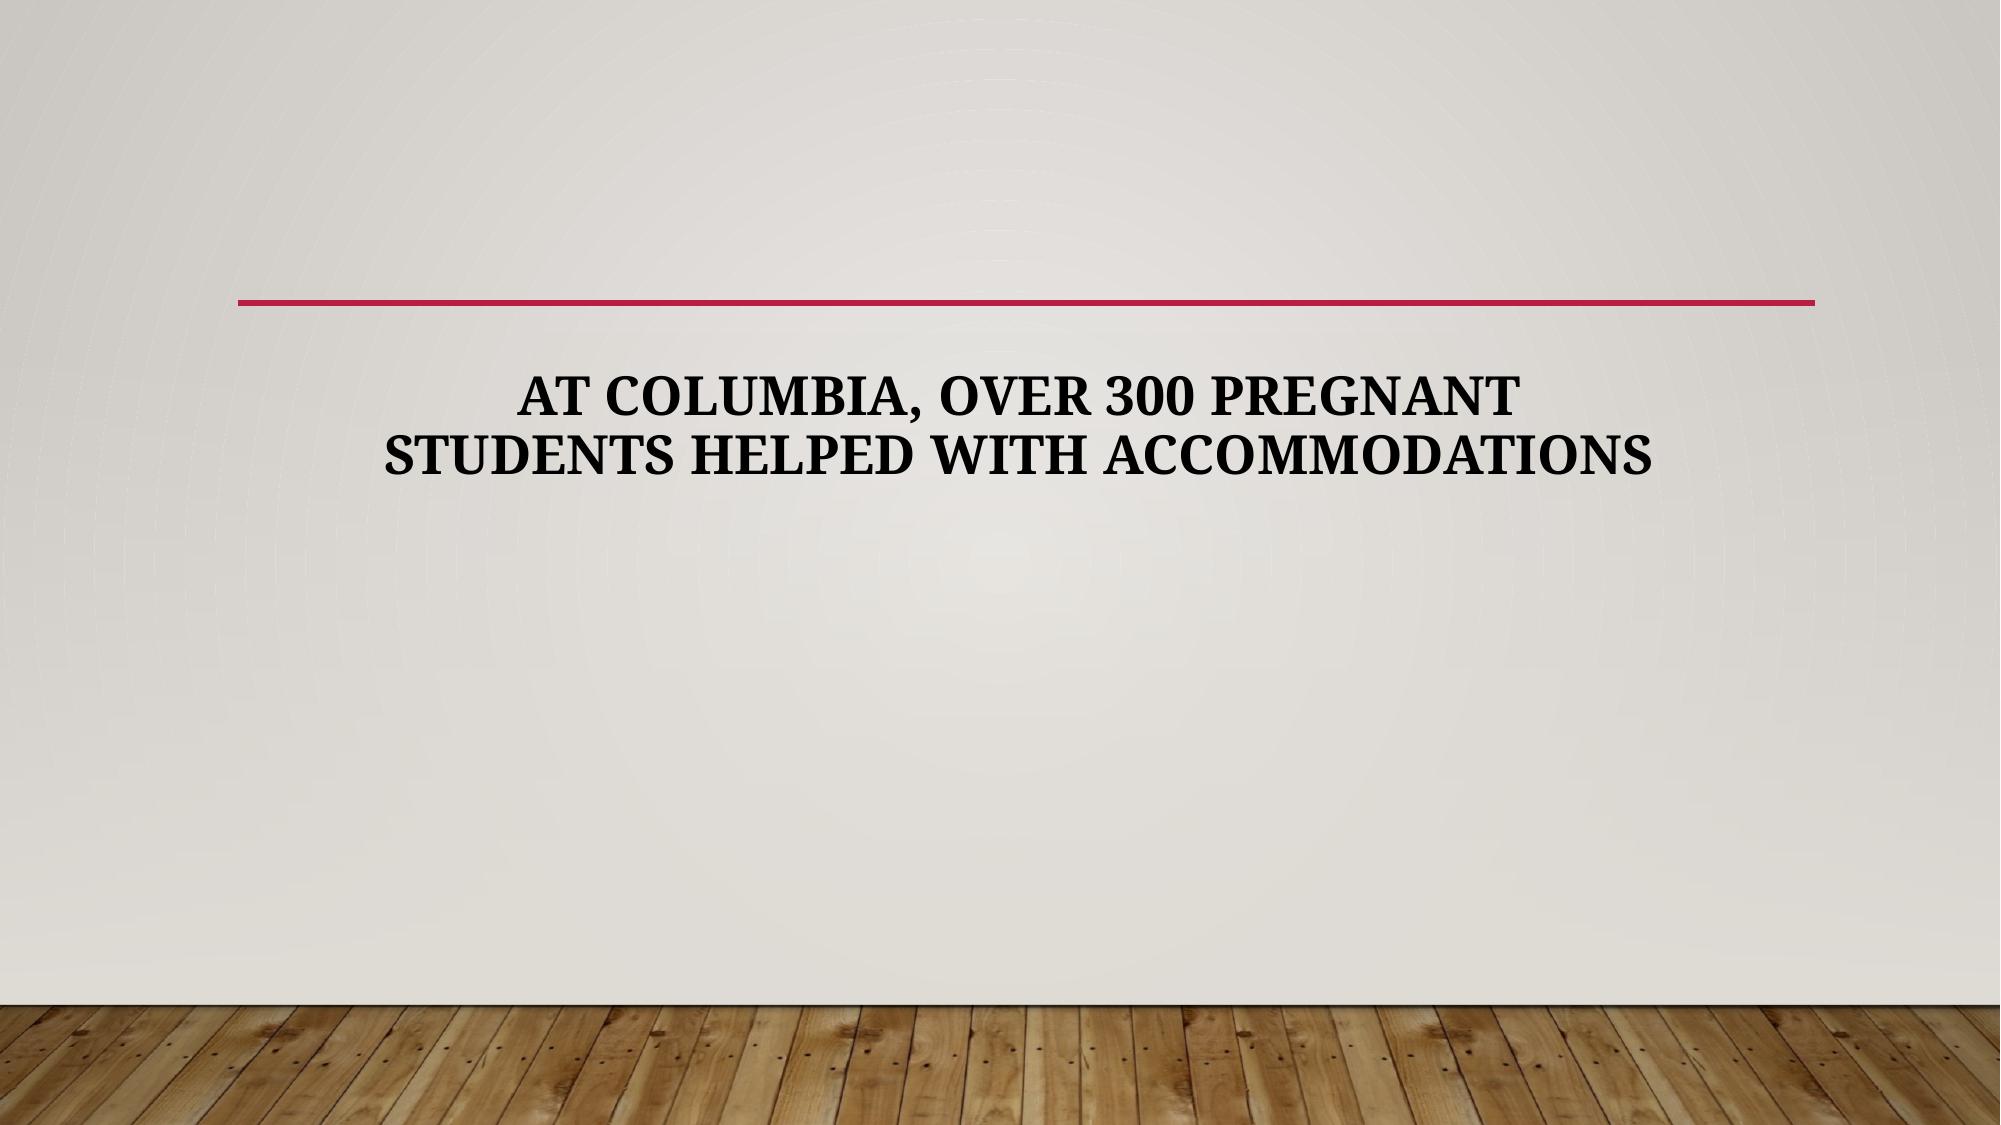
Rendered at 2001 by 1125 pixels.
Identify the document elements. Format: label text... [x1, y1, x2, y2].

picture [0, 1005, 2000, 1125]
title At Columbia, over 300 Pregnant students helped with accommodations [363, 361, 1675, 534]
